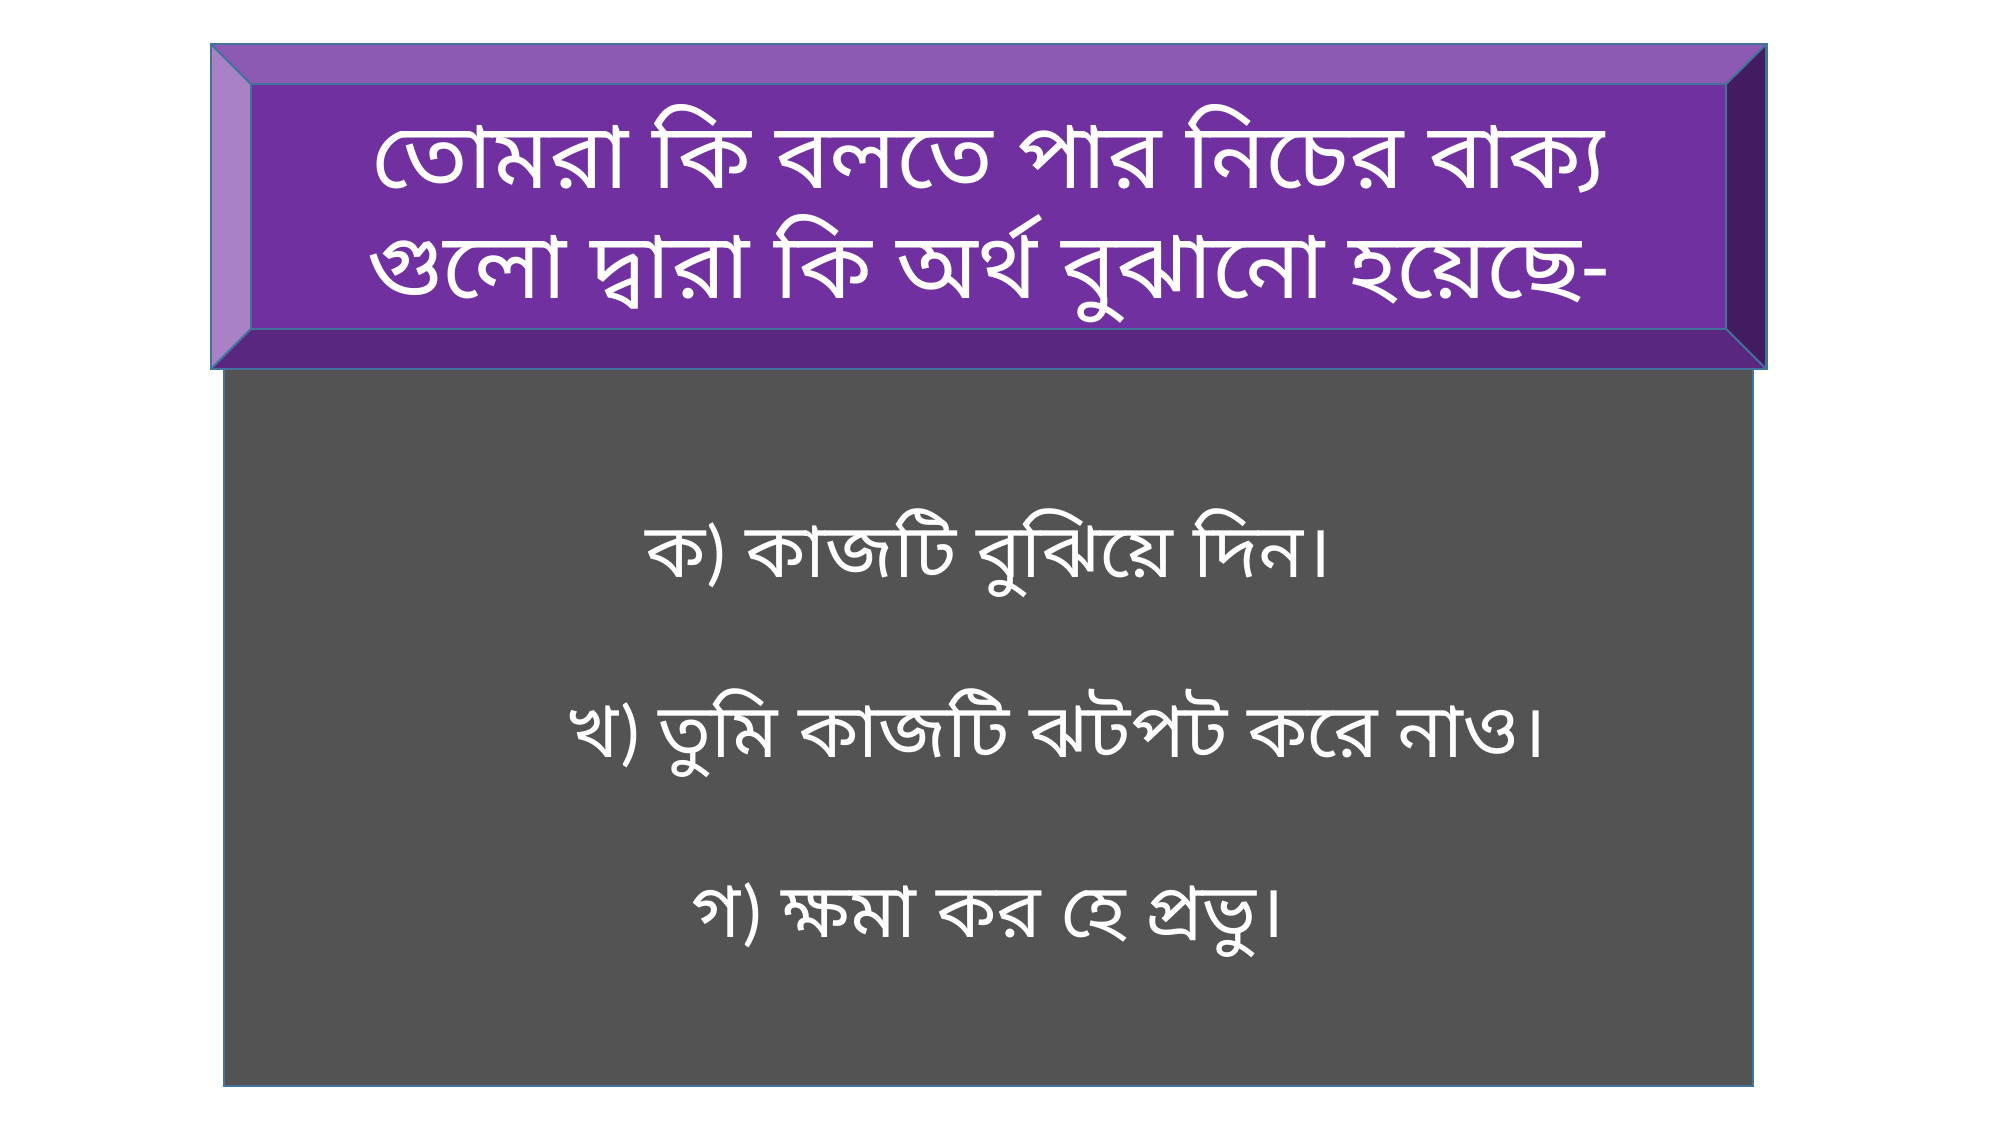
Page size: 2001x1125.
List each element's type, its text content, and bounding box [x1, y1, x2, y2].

text_box তোমরা কি বলতে পার নিচের বাক্য গুলো দ্বারা কি অর্থ বুঝানো হয়েছে- [209, 43, 1768, 371]
text_box ক) কাজটি বুঝিয়ে দিন। খ) তুমি কাজটি ঝটপট করে নাও। গ) ক্ষমা কর হে প্রভু। [223, 370, 1754, 1087]
